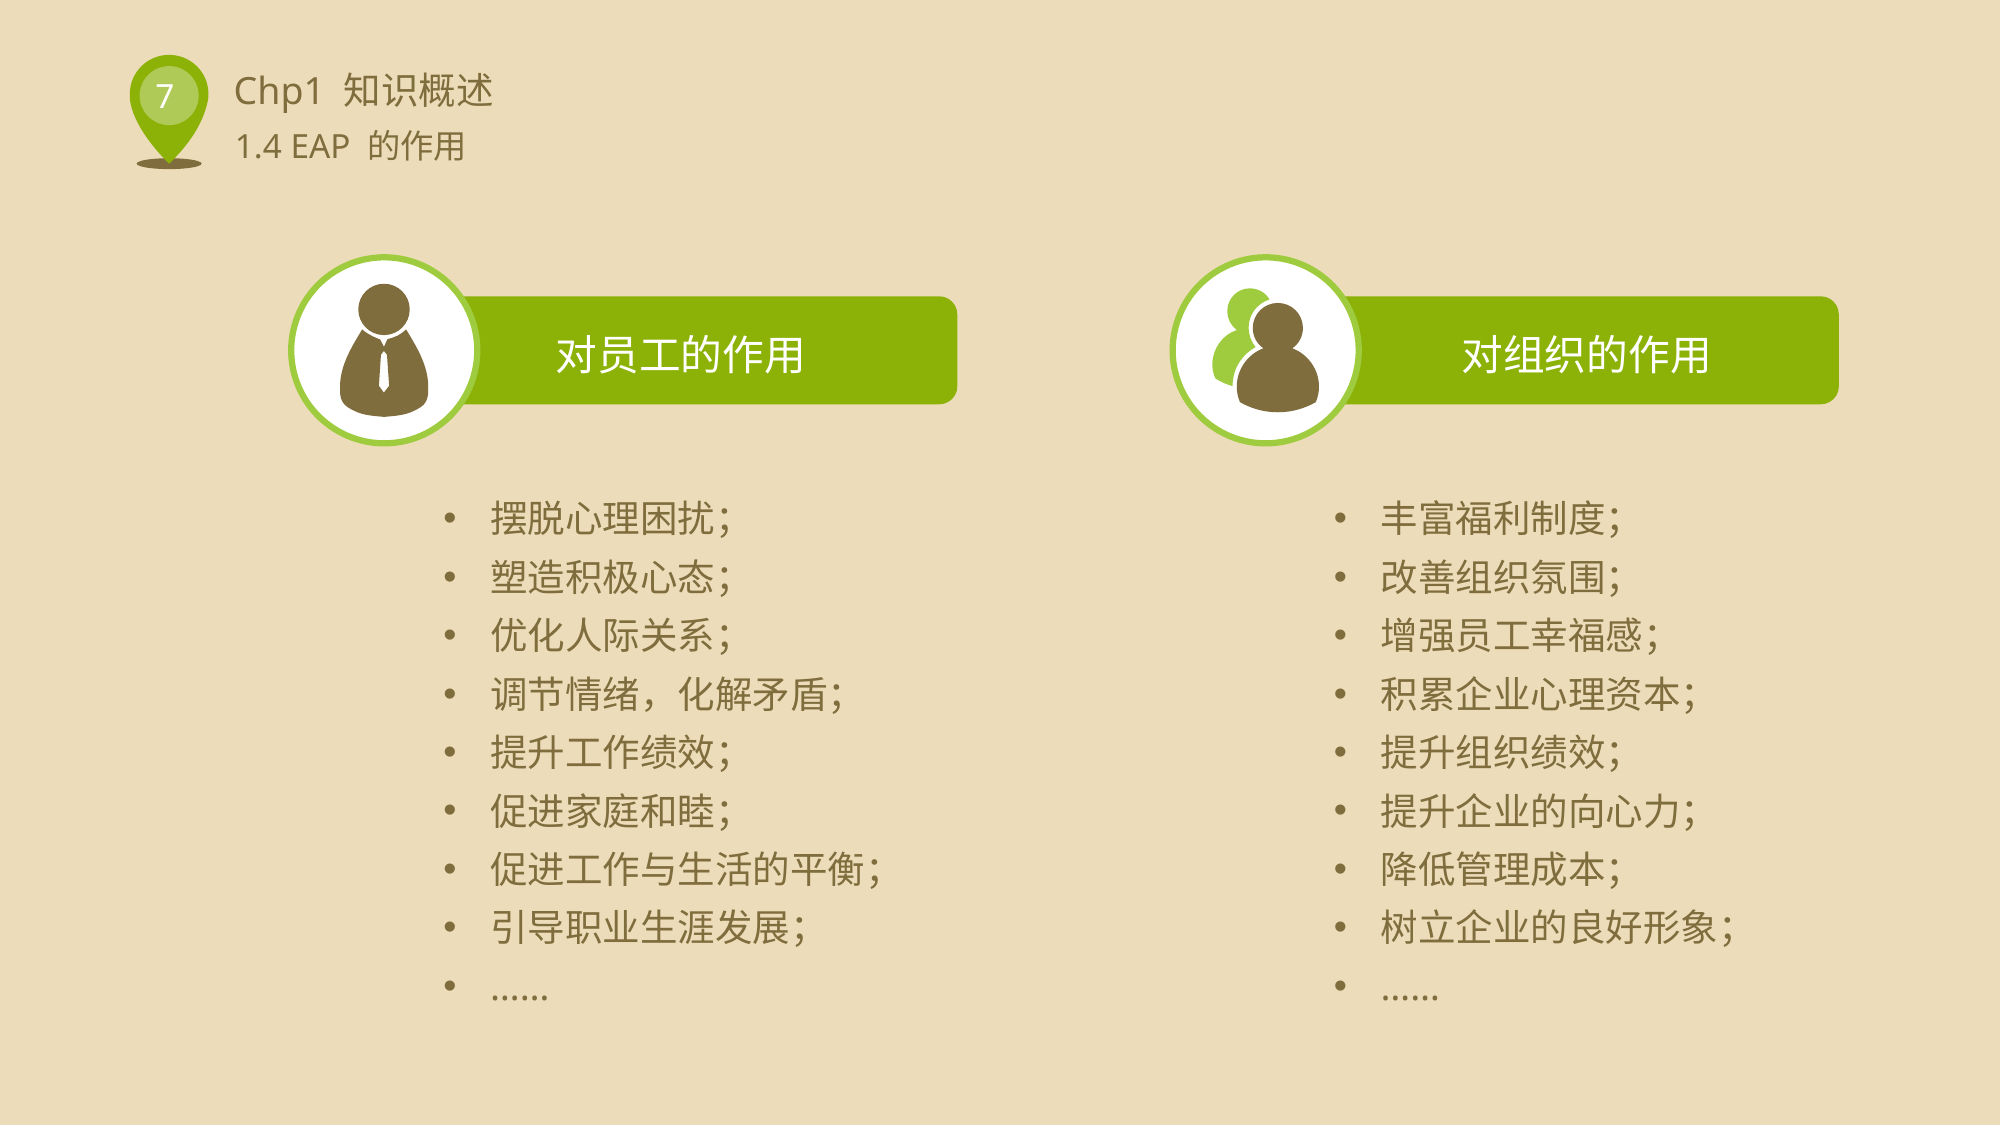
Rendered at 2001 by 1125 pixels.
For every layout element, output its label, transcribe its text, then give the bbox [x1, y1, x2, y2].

text_box 摆脱心理困扰； 塑造积极心态； 优化人际关系； 调节情绪，化解矛盾； 提升工作绩效； 促进家庭和睦； 促进工作与生活的平衡； 引导职业生涯发展； …… [428, 474, 958, 1016]
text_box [291, 257, 958, 444]
text_box 丰富福利制度； 改善组织氛围； 增强员工幸福感； 积累企业心理资本； 提升组织绩效； 提升企业的向心力； 降低管理成本； 树立企业的良好形象； …… [1319, 474, 1914, 1016]
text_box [1212, 288, 1320, 413]
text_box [1172, 257, 1839, 444]
text_box 1.4 EAP 的作用 [220, 117, 482, 173]
